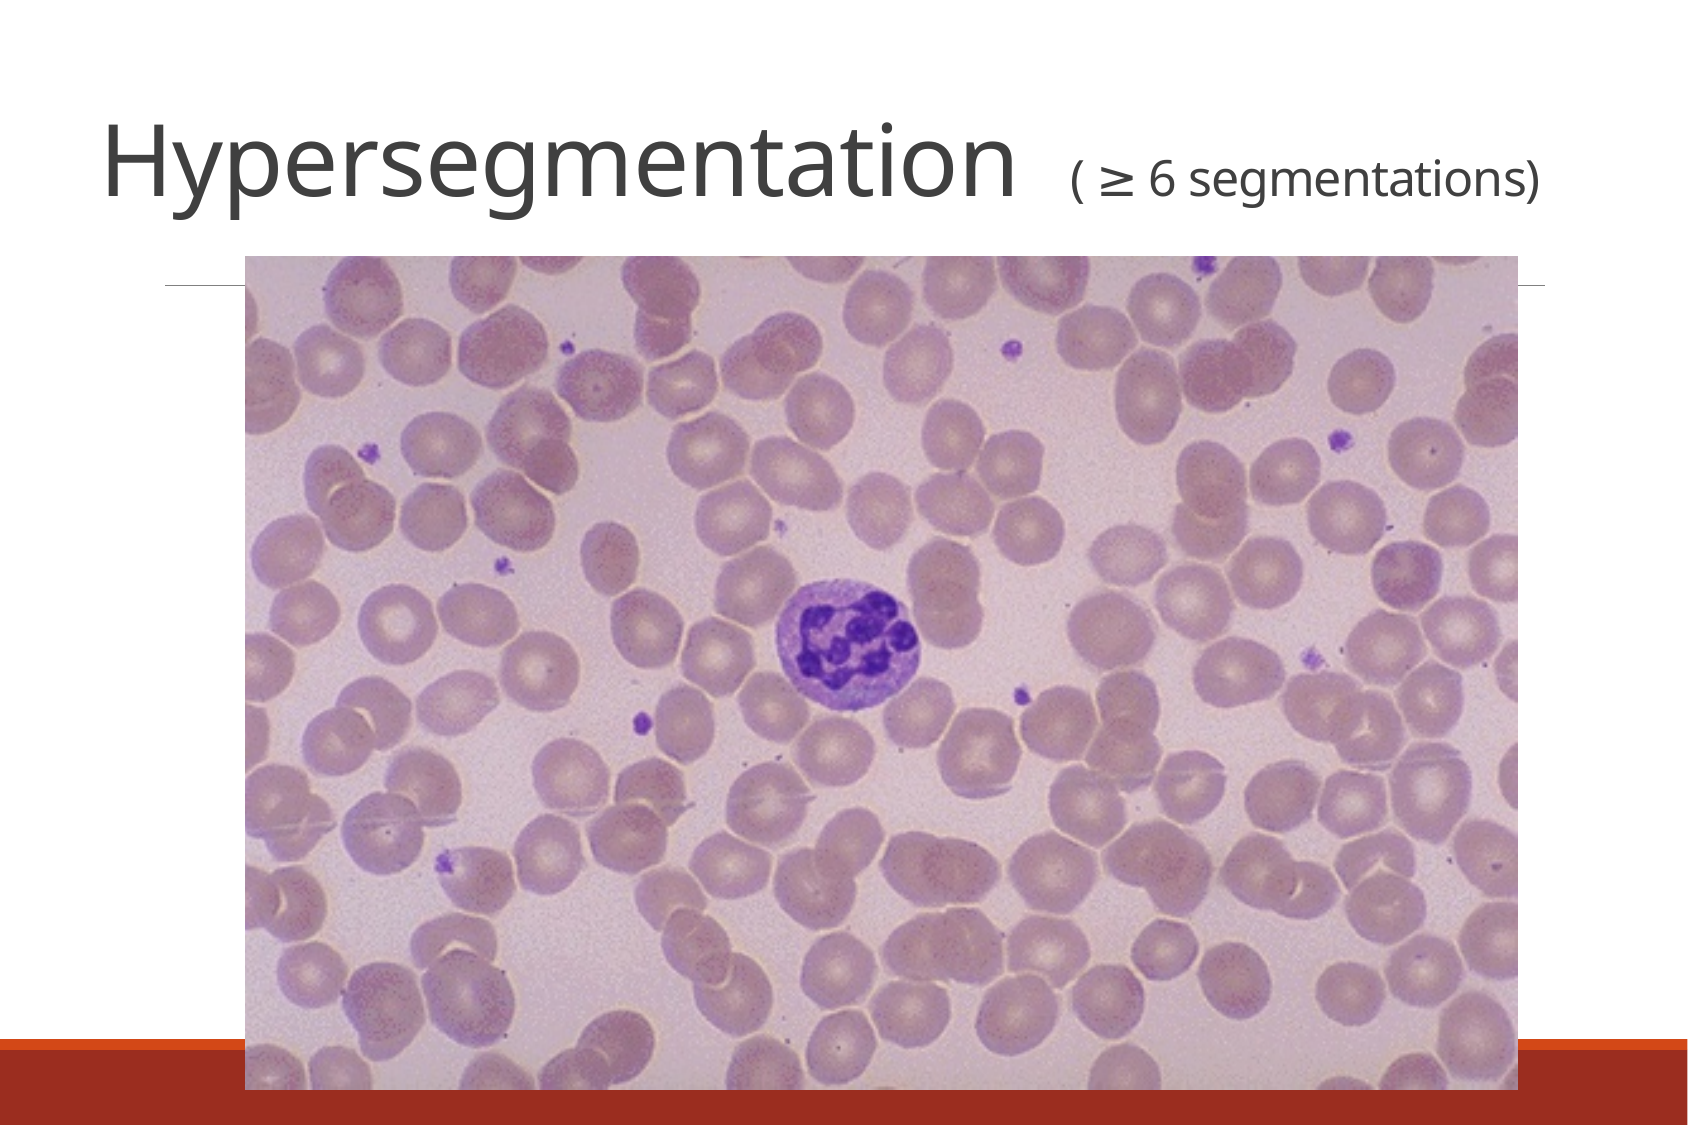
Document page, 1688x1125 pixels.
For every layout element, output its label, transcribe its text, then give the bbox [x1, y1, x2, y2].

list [245, 255, 1519, 1091]
title Hypersegmentation ( ≥ 6 segmentations) [84, 37, 1604, 225]
